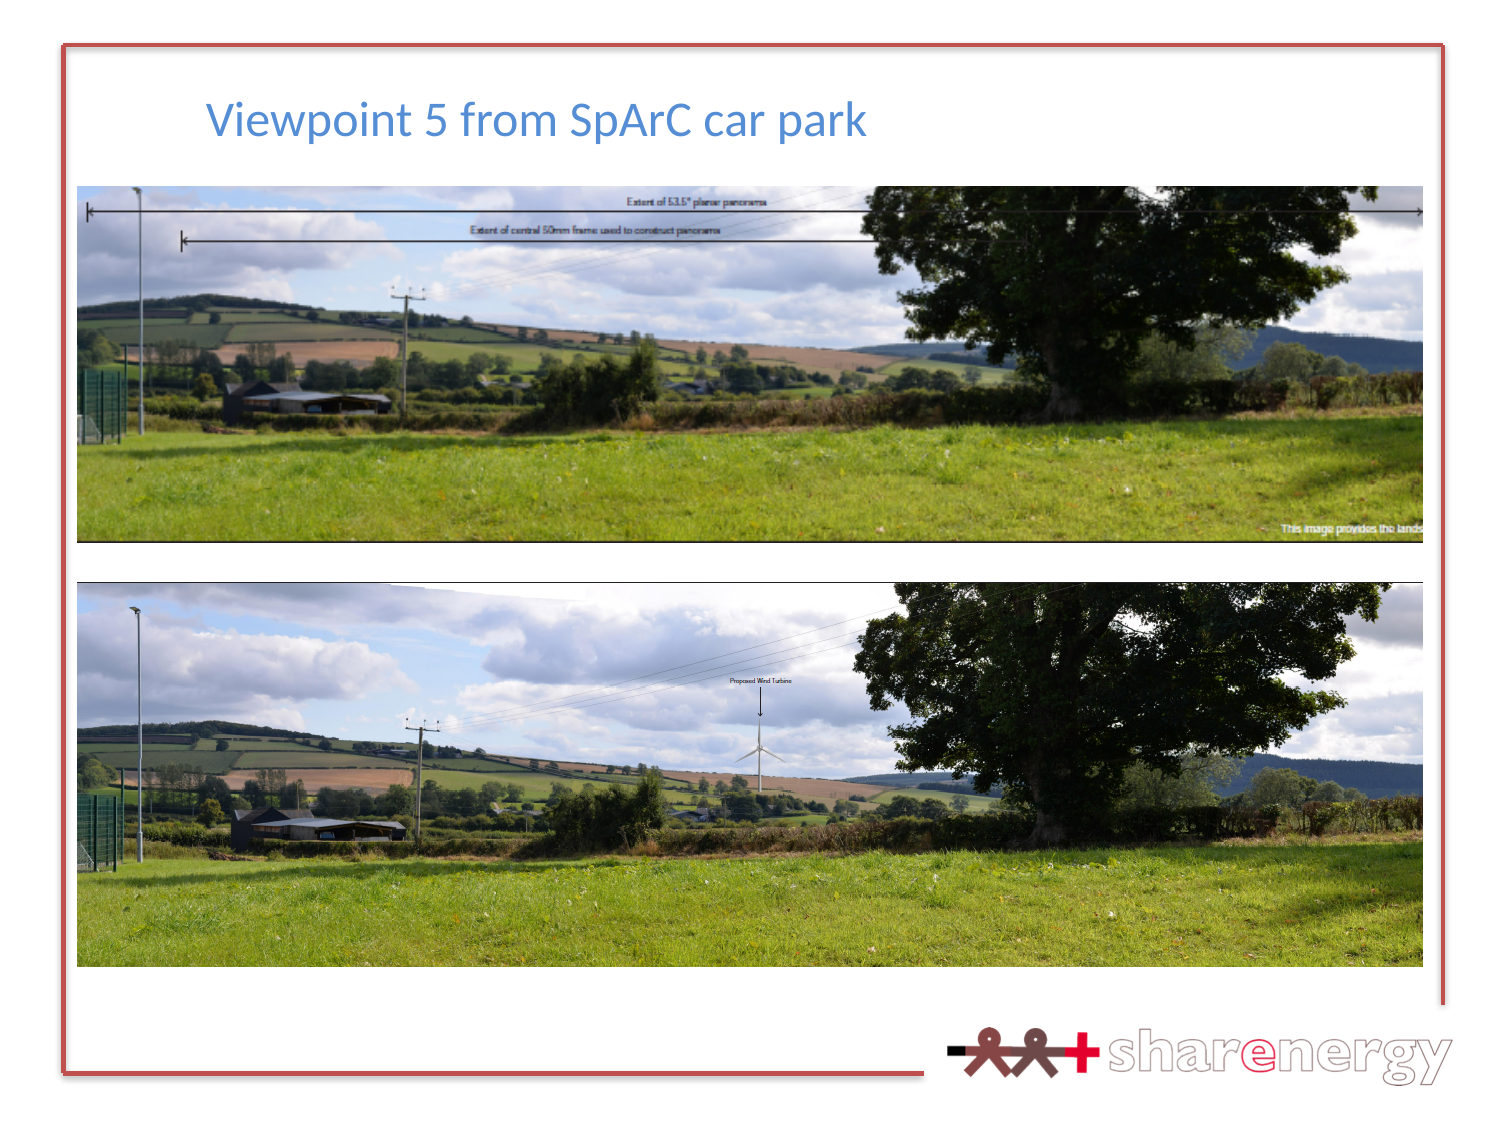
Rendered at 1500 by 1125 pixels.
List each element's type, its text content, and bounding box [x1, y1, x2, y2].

picture [76, 582, 1424, 967]
picture [76, 186, 1424, 543]
text_box Viewpoint 5 from SpArC car park [191, 79, 1353, 155]
picture [942, 1027, 1453, 1086]
